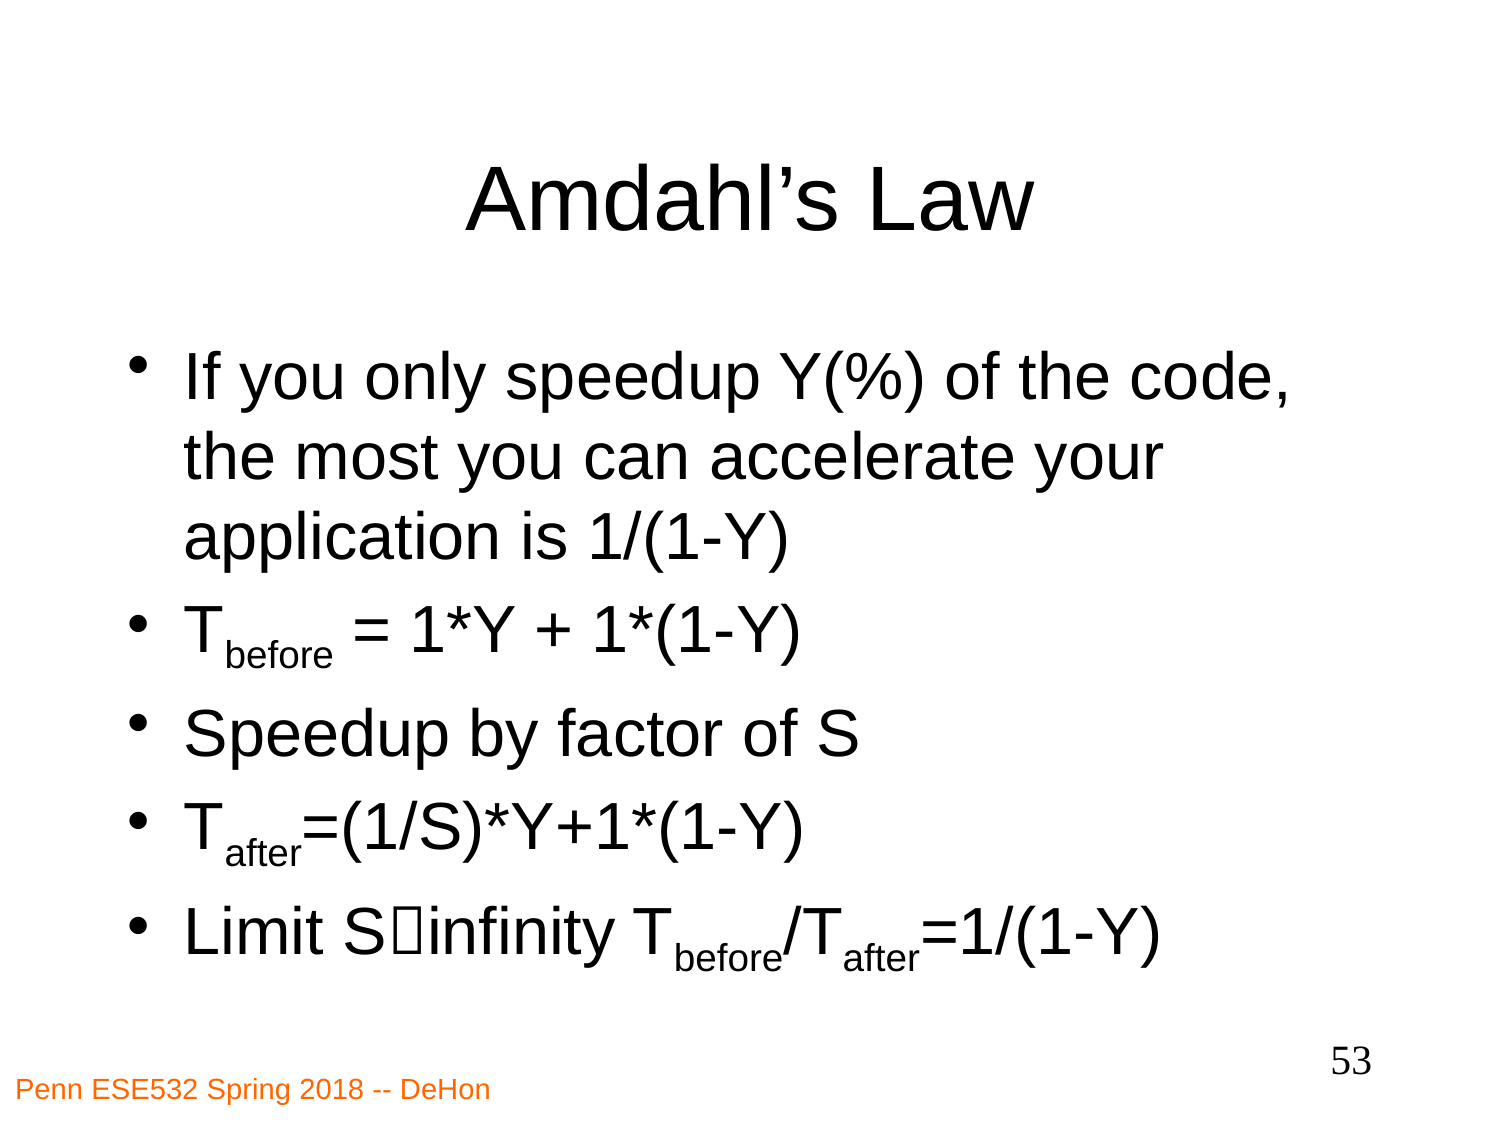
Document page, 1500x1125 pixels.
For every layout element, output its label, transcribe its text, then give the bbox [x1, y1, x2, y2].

slide_number Penn ESE532 Spring 2018 -- DeHon [0, 1062, 688, 1125]
slide_number 53 [1074, 1024, 1388, 1101]
title Amdahl’s Law [112, 99, 1388, 288]
list If you only speedup Y(%) of the code, the most you can accelerate your application is 1/(1-Y) Tbefore = 1*Y + 1*(1-Y) Speedup by factor of S Tafter=(1/S)*Y+1*(1-Y) Limit Sinfinity Tbefore/Tafter=1/(1-Y) [112, 324, 1388, 1001]
